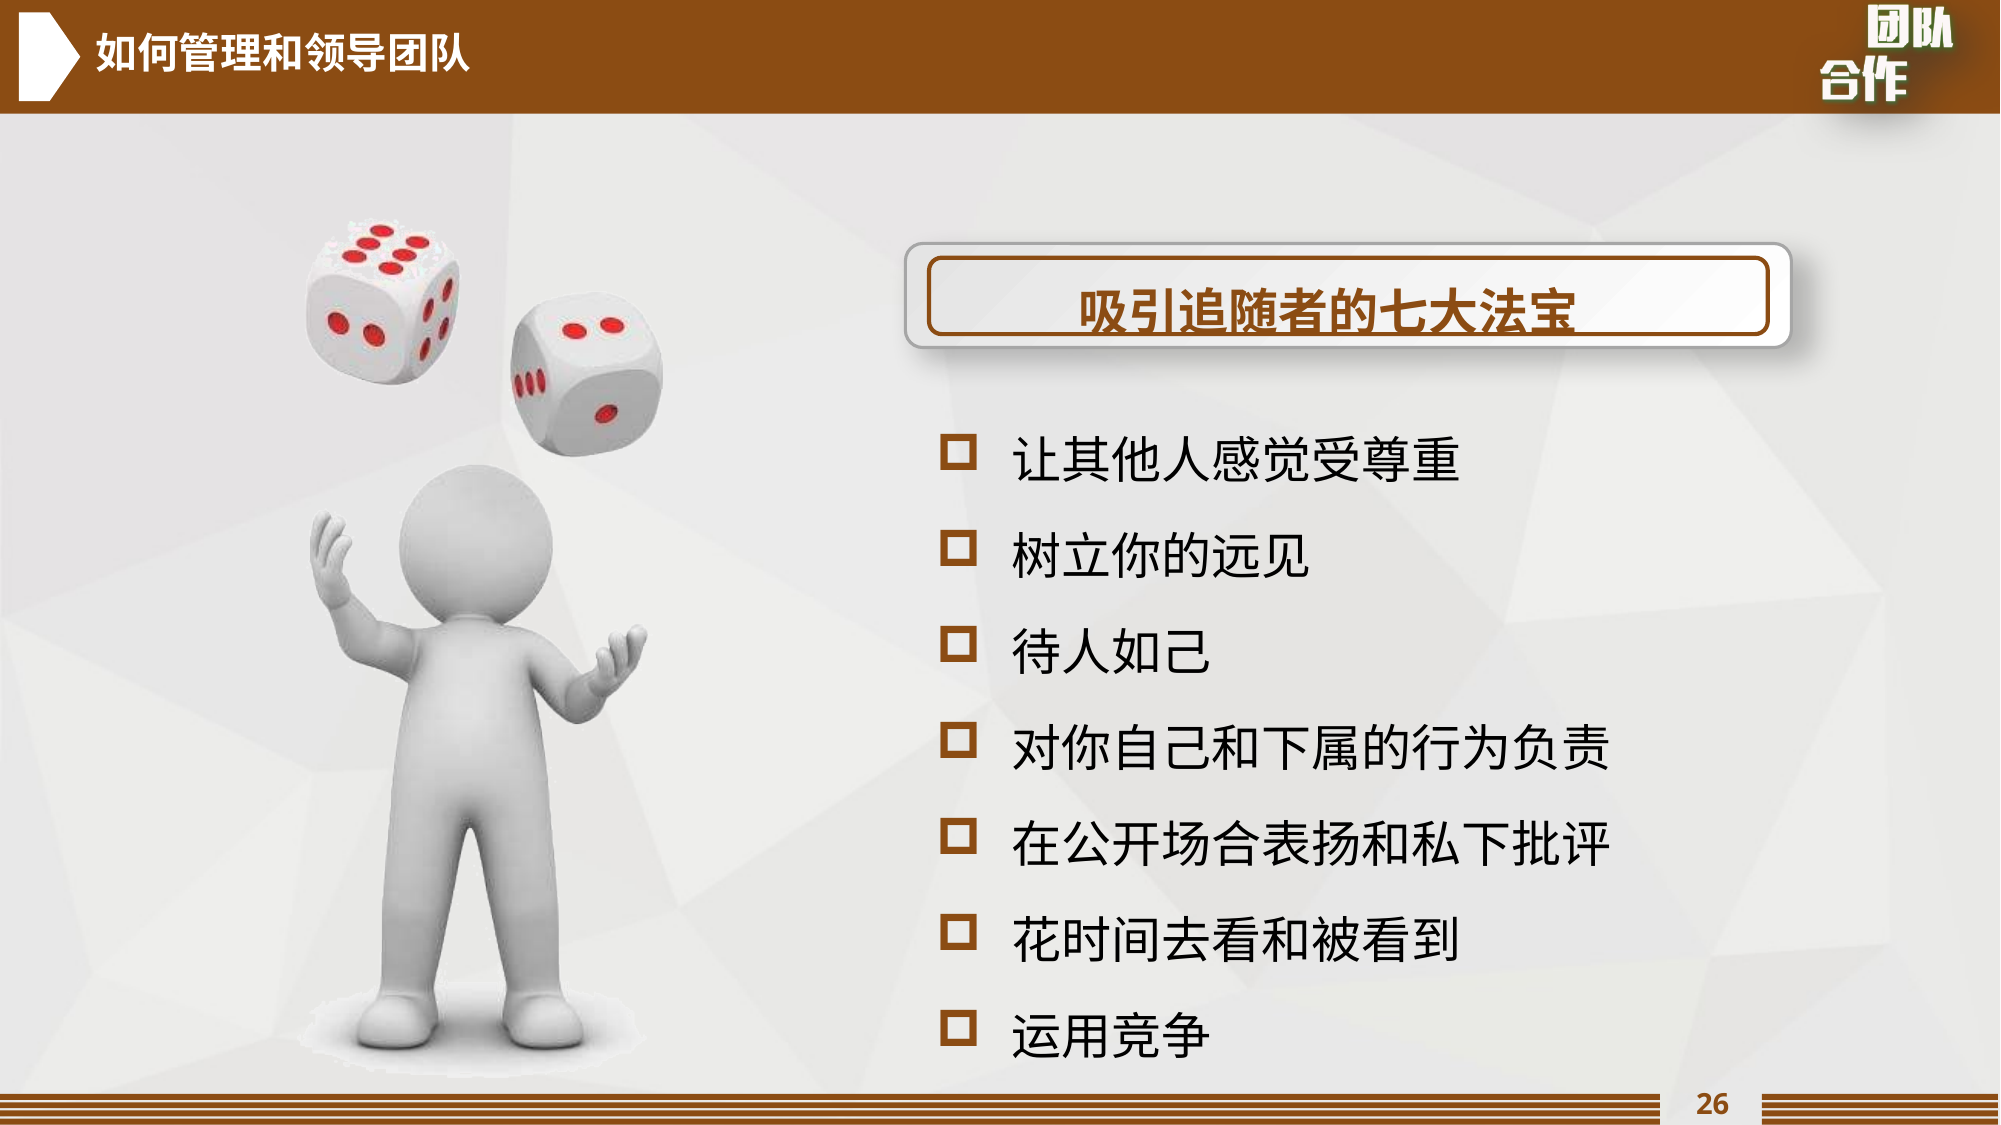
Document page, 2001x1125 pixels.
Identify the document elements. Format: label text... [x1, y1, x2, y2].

slide_number 26 [1668, 1075, 1758, 1125]
text_box 让其他人感觉受尊重 树立你的远见 待人如己 对你自己和下属的行为负责 在公开场合表扬和私下批评 花时间去看和被看到 运用竞争 [921, 385, 1804, 1072]
list 如何管理和领导团队 [80, 18, 813, 89]
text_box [904, 242, 1792, 349]
picture [1803, 0, 1960, 108]
picture [0, 0, 2001, 1125]
